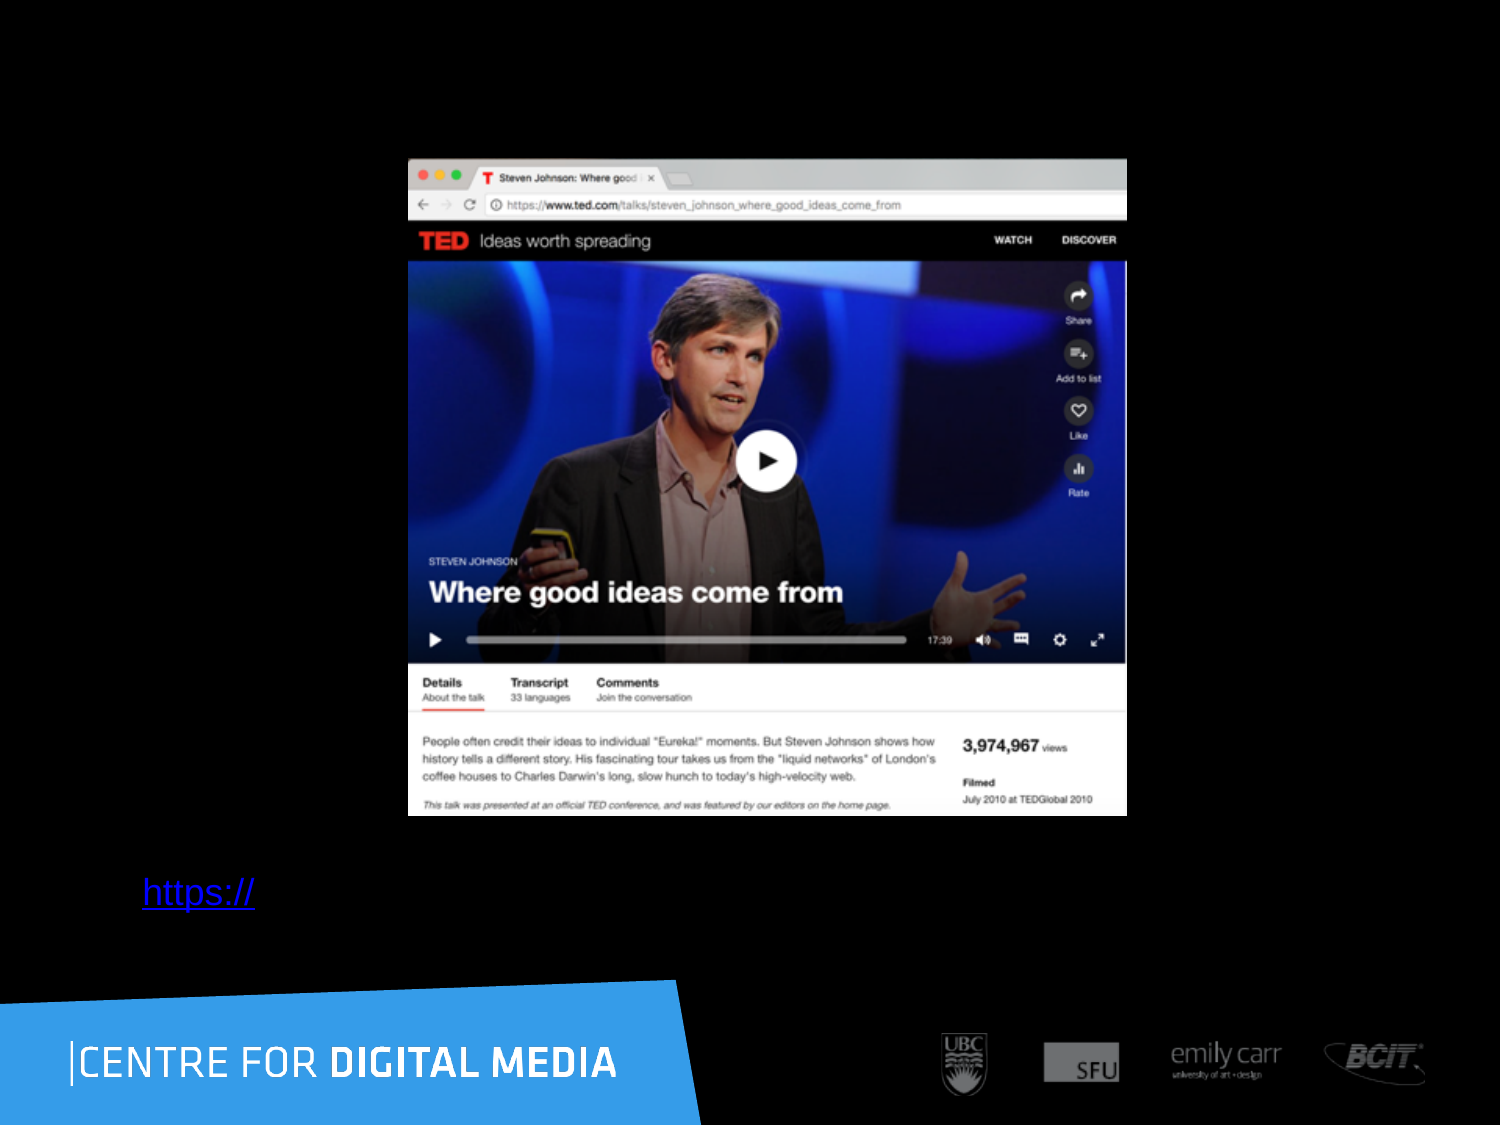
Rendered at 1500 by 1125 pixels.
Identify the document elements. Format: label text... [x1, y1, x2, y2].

picture [407, 158, 1127, 817]
text_box https://www.ted.com/talks/steven_johnson_where_good_ideas_come_from [127, 861, 1408, 921]
